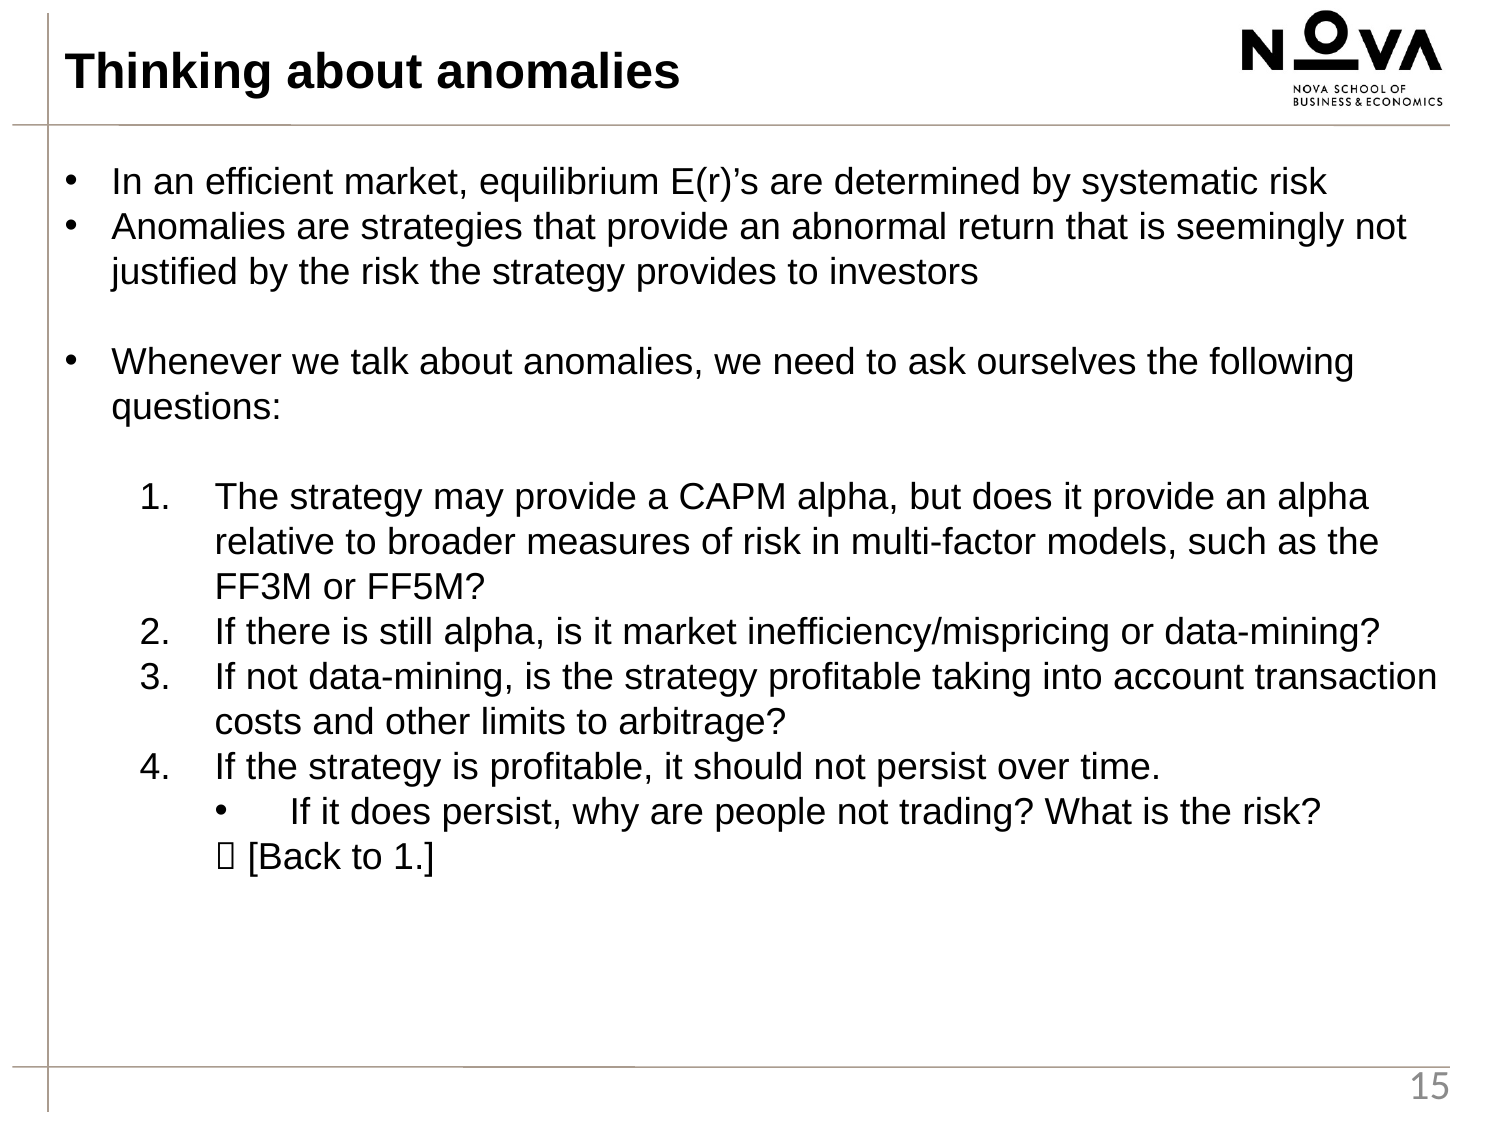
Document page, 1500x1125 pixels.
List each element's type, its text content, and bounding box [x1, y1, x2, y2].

text_box In an efficient market, equilibrium E(r)’s are determined by systematic risk Anomalies are strategies that provide an abnormal return that is seemingly not justified by the risk the strategy provides to investors Whenever we talk about anomalies, we need to ask ourselves the following questions: The strategy may provide a CAPM alpha, but does it provide an alpha relative to broader measures of risk in multi-factor models, such as the FF3M or FF5M? If there is still alpha, is it market inefficiency/mispricing or data-mining? If not data-mining, is the strategy profitable taking into account transaction costs and other limits to arbitrage? If the strategy is profitable, it should not persist over time. If it does persist, why are people not trading? What is the risk?  [Back to 1.] [49, 149, 1466, 888]
slide_number 15 [1115, 1062, 1466, 1103]
text_box Thinking about anomalies [49, 31, 1269, 107]
picture [1200, 2, 1483, 113]
